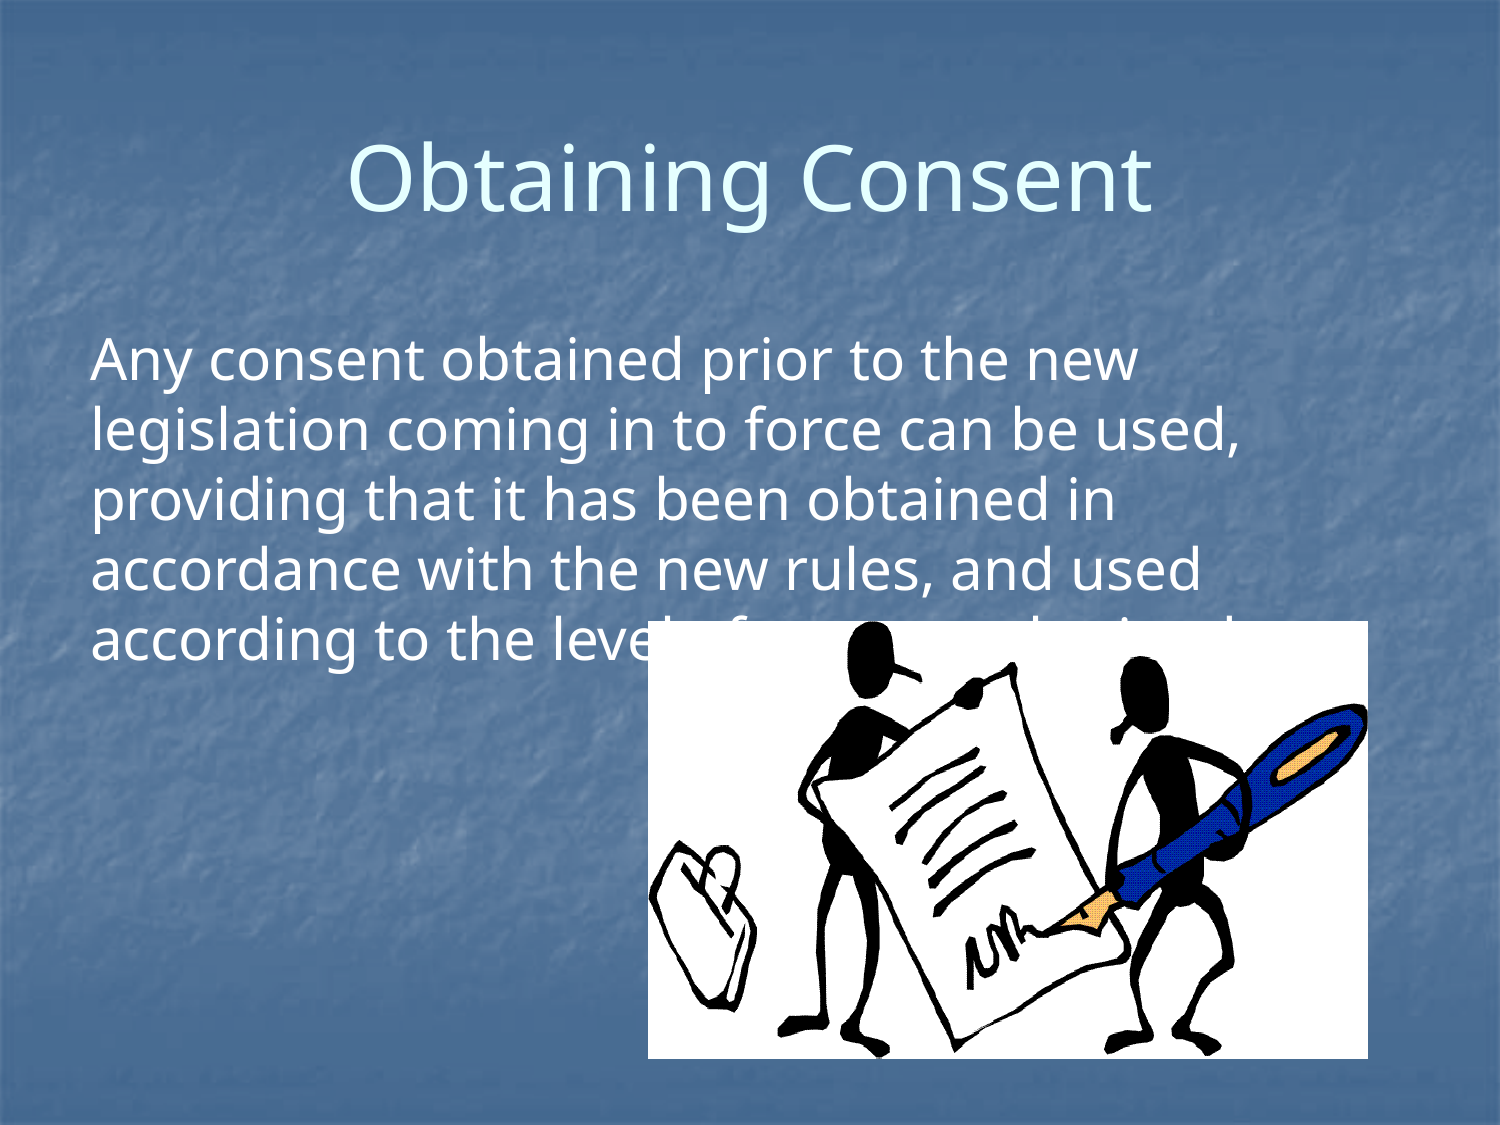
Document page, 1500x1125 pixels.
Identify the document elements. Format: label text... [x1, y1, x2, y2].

list Any consent obtained prior to the new legislation coming in to force can be used, providing that it has been obtained in accordance with the new rules, and used according to the level of consent obtained. [74, 314, 1426, 1001]
picture [648, 621, 1368, 1059]
title Obtaining Consent [74, 62, 1426, 288]
